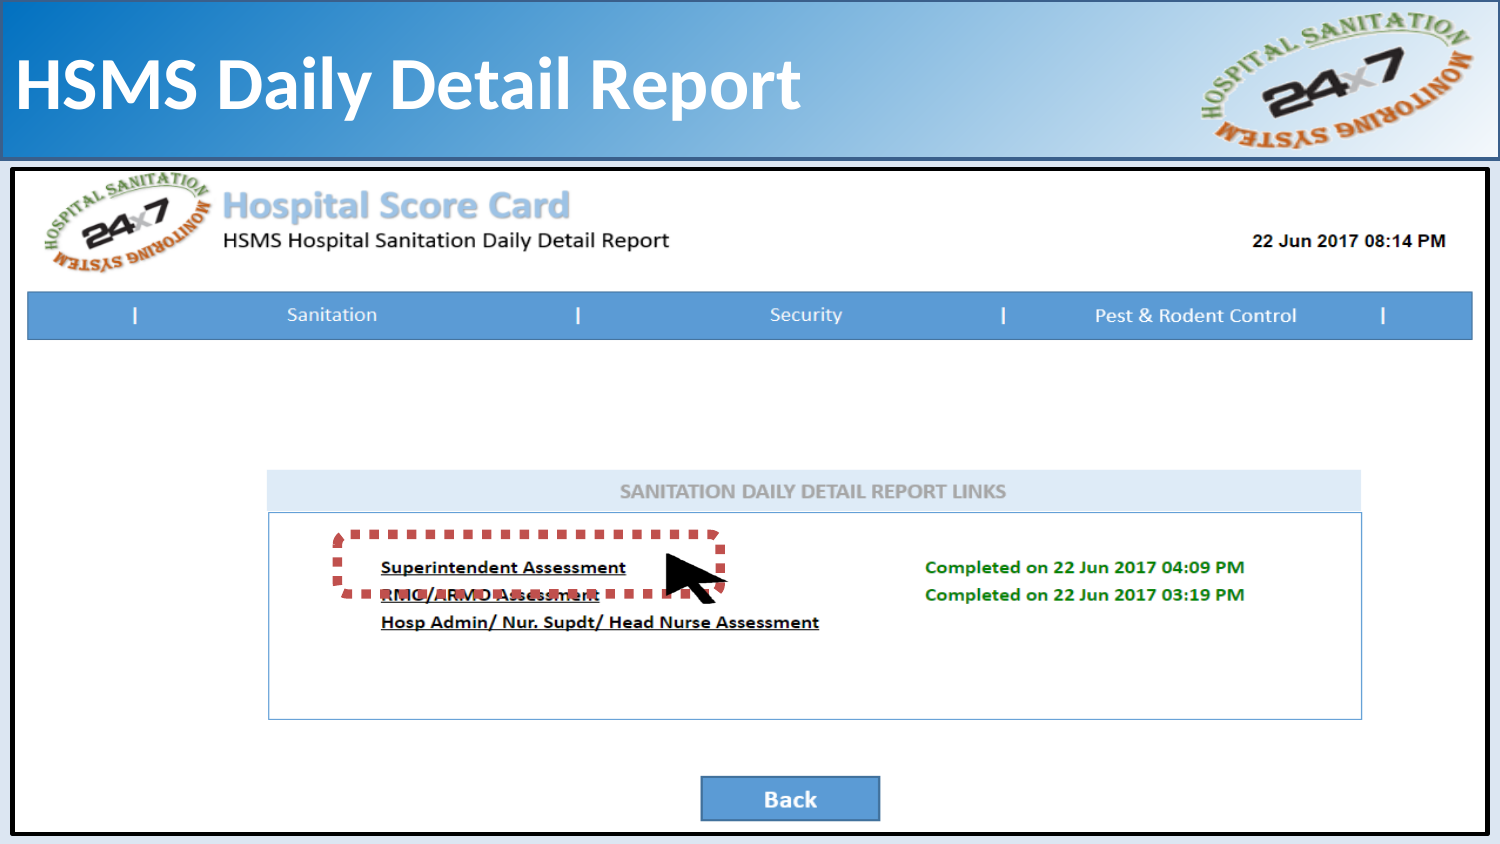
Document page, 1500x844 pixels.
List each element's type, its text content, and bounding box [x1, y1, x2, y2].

text_box HSMS Daily Detail Report [0, 0, 1500, 161]
picture [12, 168, 1488, 835]
picture [1193, 5, 1488, 159]
